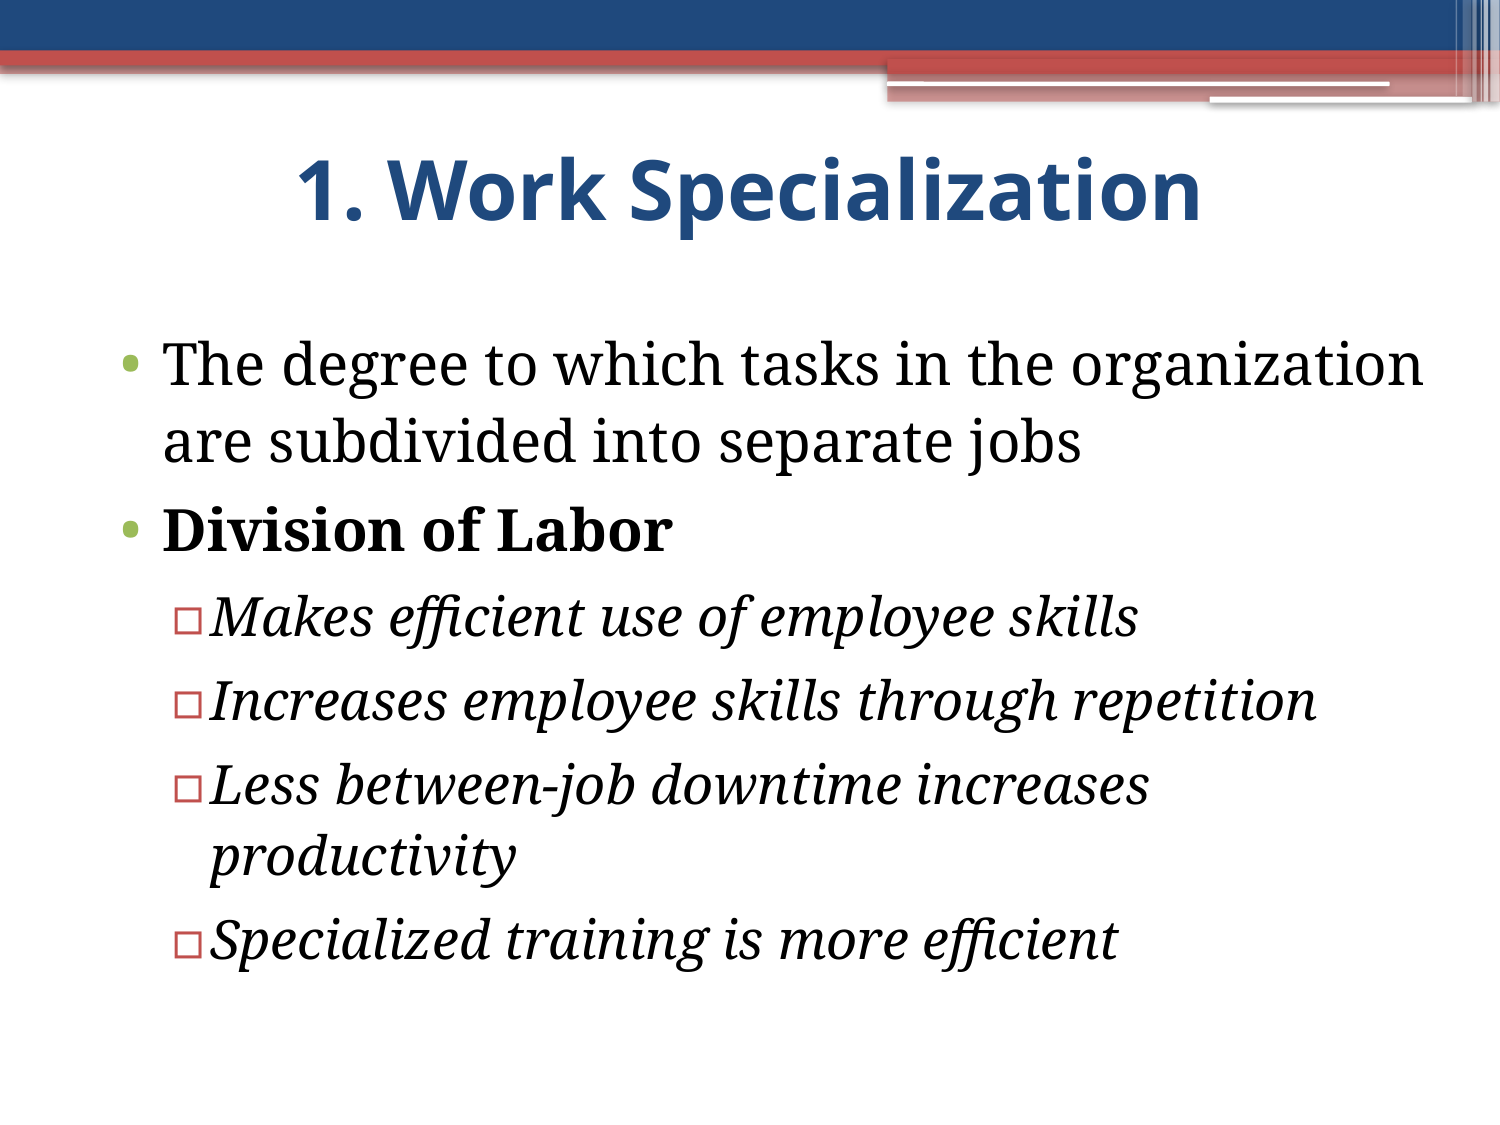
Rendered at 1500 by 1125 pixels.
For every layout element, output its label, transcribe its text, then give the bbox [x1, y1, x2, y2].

title 1. Work Specialization [75, 99, 1425, 275]
list The degree to which tasks in the organization are subdivided into separate jobs Division of Labor Makes efficient use of employee skills Increases employee skills through repetition Less between-job downtime increases productivity Specialized training is more efficient [87, 312, 1463, 1075]
